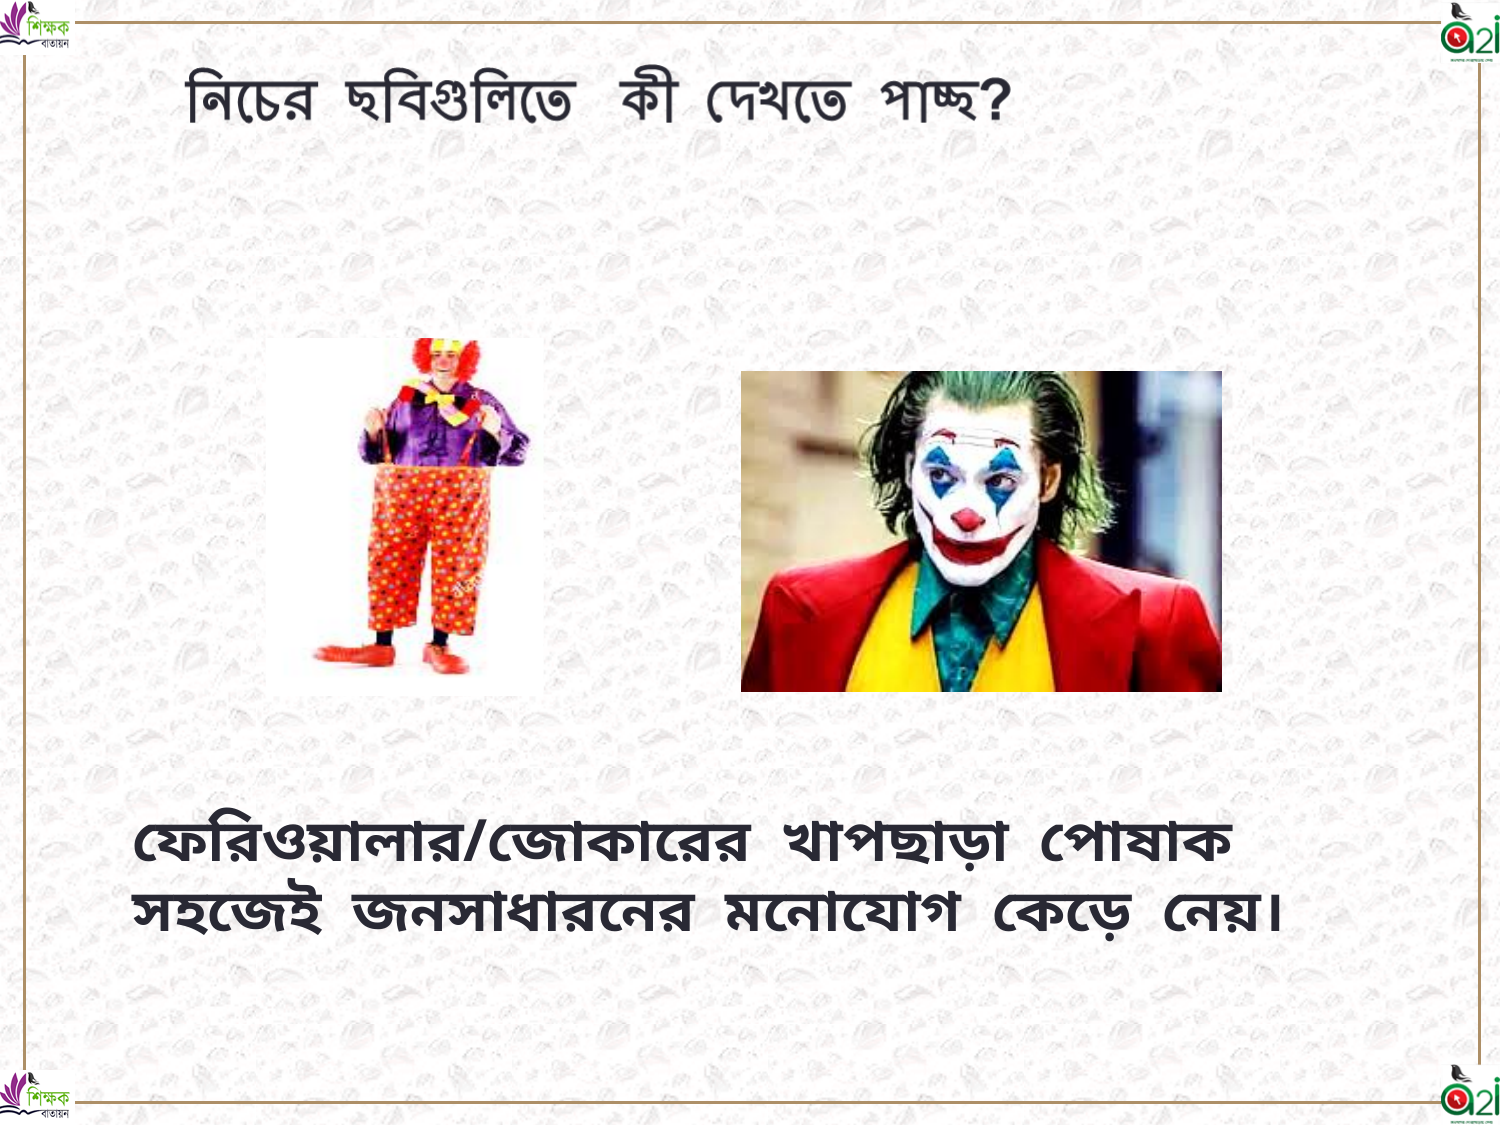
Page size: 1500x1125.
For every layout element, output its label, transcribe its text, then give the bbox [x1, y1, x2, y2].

picture [149, 45, 1306, 175]
picture [1441, 0, 1500, 64]
picture [1441, 1061, 1500, 1125]
picture [0, 0, 76, 56]
picture [741, 371, 1223, 692]
picture [0, 1069, 76, 1125]
picture [265, 338, 544, 696]
text_box ফেরিওয়ালার/জোকারের খাপছাড়া পোষাক সহজেই জনসাধারনের মনোযোগ কেড়ে নেয়। [118, 795, 1350, 951]
